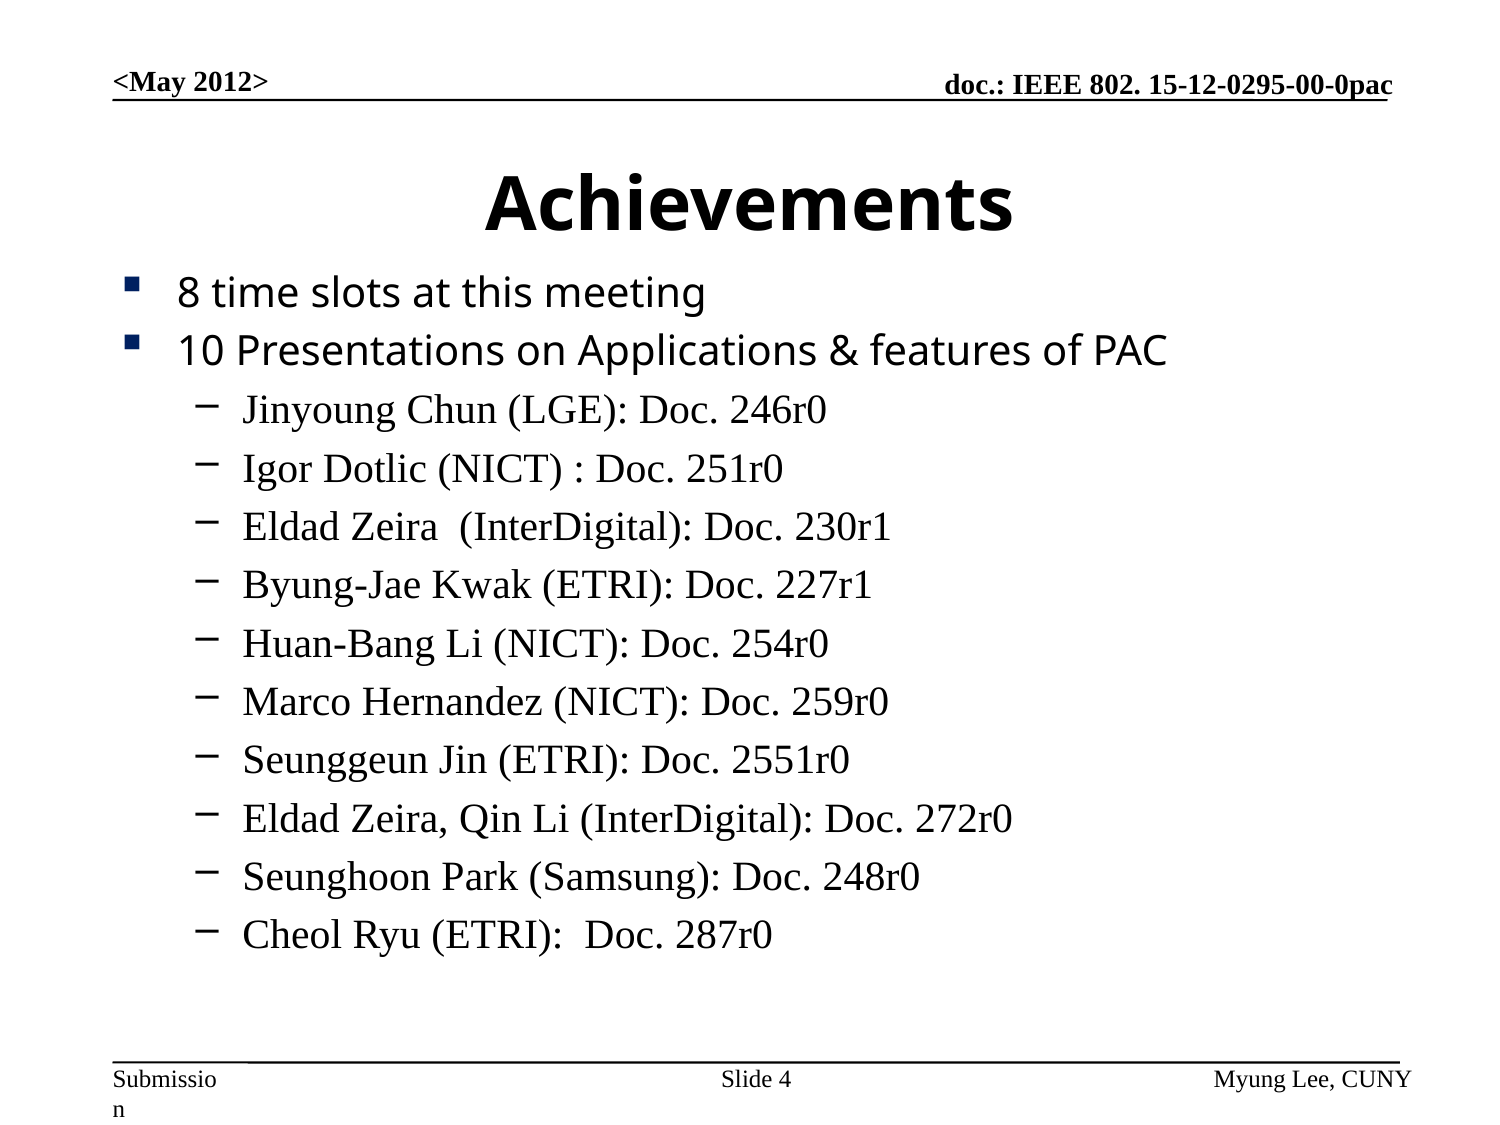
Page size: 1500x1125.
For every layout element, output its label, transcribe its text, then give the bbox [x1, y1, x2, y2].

footer Myung Lee, CUNY [855, 1061, 1413, 1124]
list 8 time slots at this meeting 10 Presentations on Applications & features of PAC Jinyoung Chun (LGE): Doc. 246r0 Igor Dotlic (NICT) : Doc. 251r0 Eldad Zeira (InterDigital): Doc. 230r1 Byung-Jae Kwak (ETRI): Doc. 227r1 Huan-Bang Li (NICT): Doc. 254r0 Marco Hernandez (NICT): Doc. 259r0 Seunggeun Jin (ETRI): Doc. 2551r0 Eldad Zeira, Qin Li (InterDigital): Doc. 272r0 Seunghoon Park (Samsung): Doc. 248r0 Cheol Ryu (ETRI): Doc. 287r0 [105, 257, 1381, 934]
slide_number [112, 61, 376, 98]
slide_number Slide 4 [712, 1061, 800, 1093]
title Achievements [112, 112, 1388, 288]
